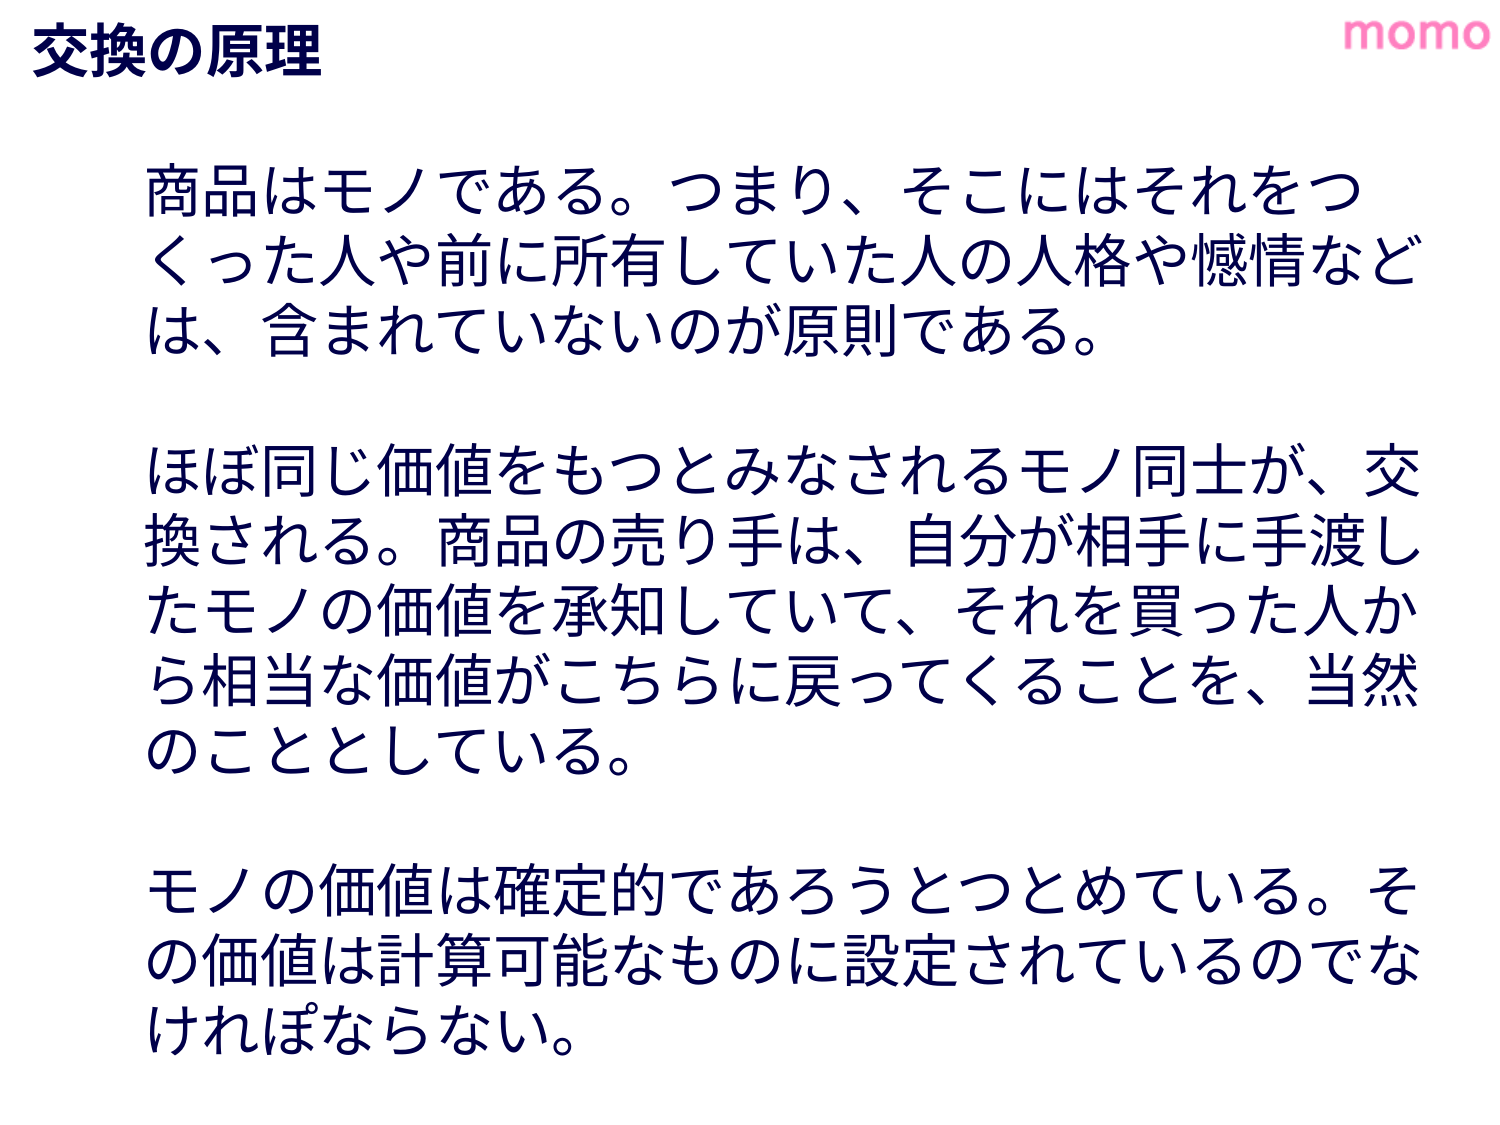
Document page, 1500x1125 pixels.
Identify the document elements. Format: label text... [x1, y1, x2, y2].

title 交換の原理 商品はモノである。つまり、そこにはそれをつくった人や前に所有していた人の人格や憾情などは、含まれていないのが原則である。 ほぼ同じ価値をもつとみなされるモノ同士が、交換される。商品の売り手は、自分が相手に手渡したモノの価値を承知していて、それを買った人から相当な価値がこちらに戻ってくることを、当然のこととしている。 モノの価値は確定的であろうとつとめている。その価値は計算可能なものに設定されているのでなけれぽならない。 [17, 444, 1477, 705]
picture [1333, 3, 1500, 63]
